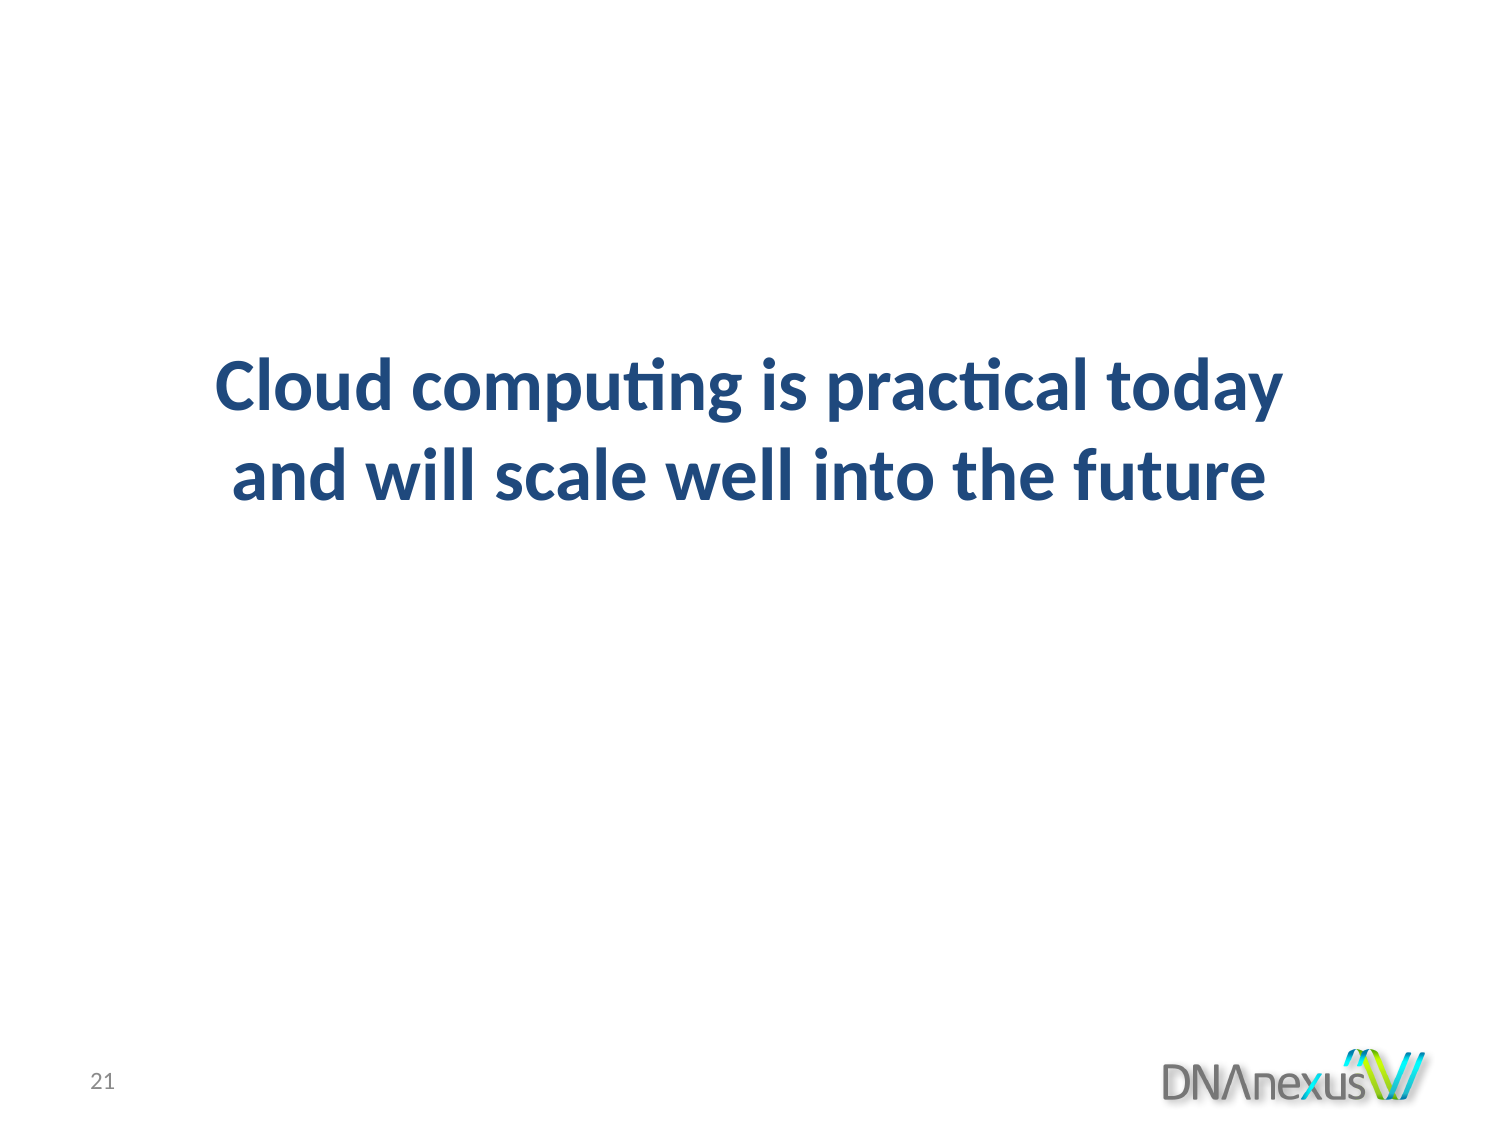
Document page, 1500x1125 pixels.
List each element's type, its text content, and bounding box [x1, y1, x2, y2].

text_box Cloud computing is practical today and will scale well into the future [74, 327, 1425, 523]
picture [1163, 1049, 1425, 1100]
slide_number 21 [75, 1050, 425, 1110]
